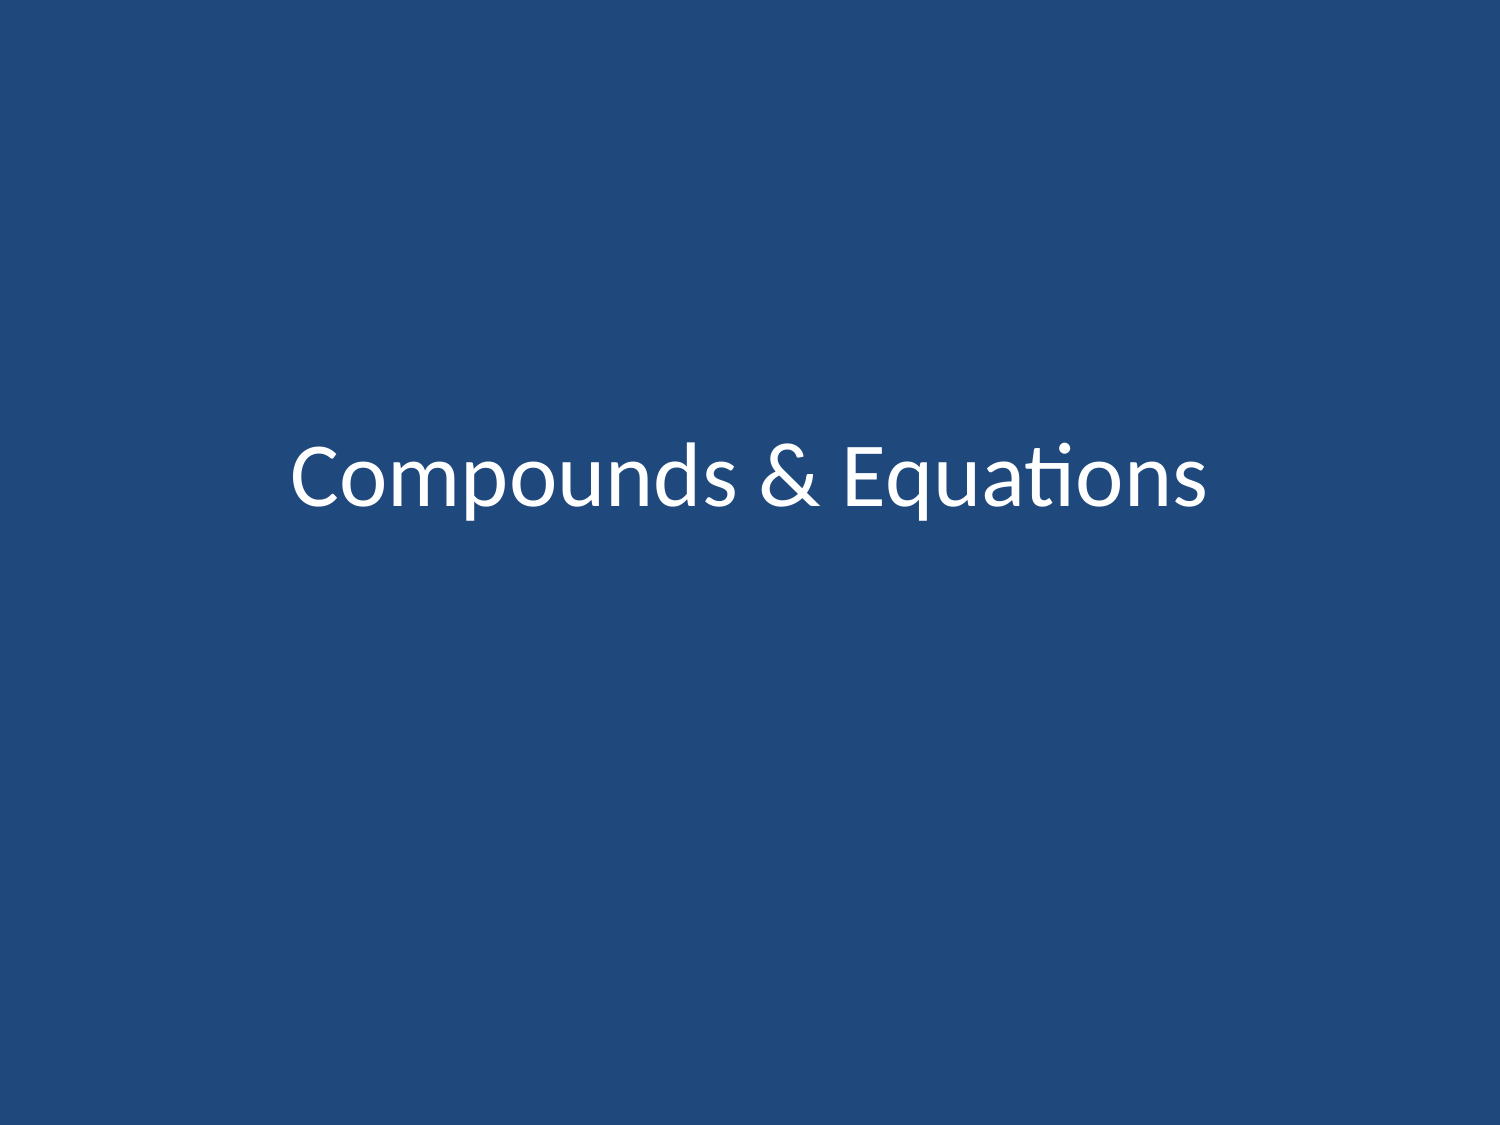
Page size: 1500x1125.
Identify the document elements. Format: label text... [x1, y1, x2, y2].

title Compounds & Equations [112, 349, 1388, 591]
